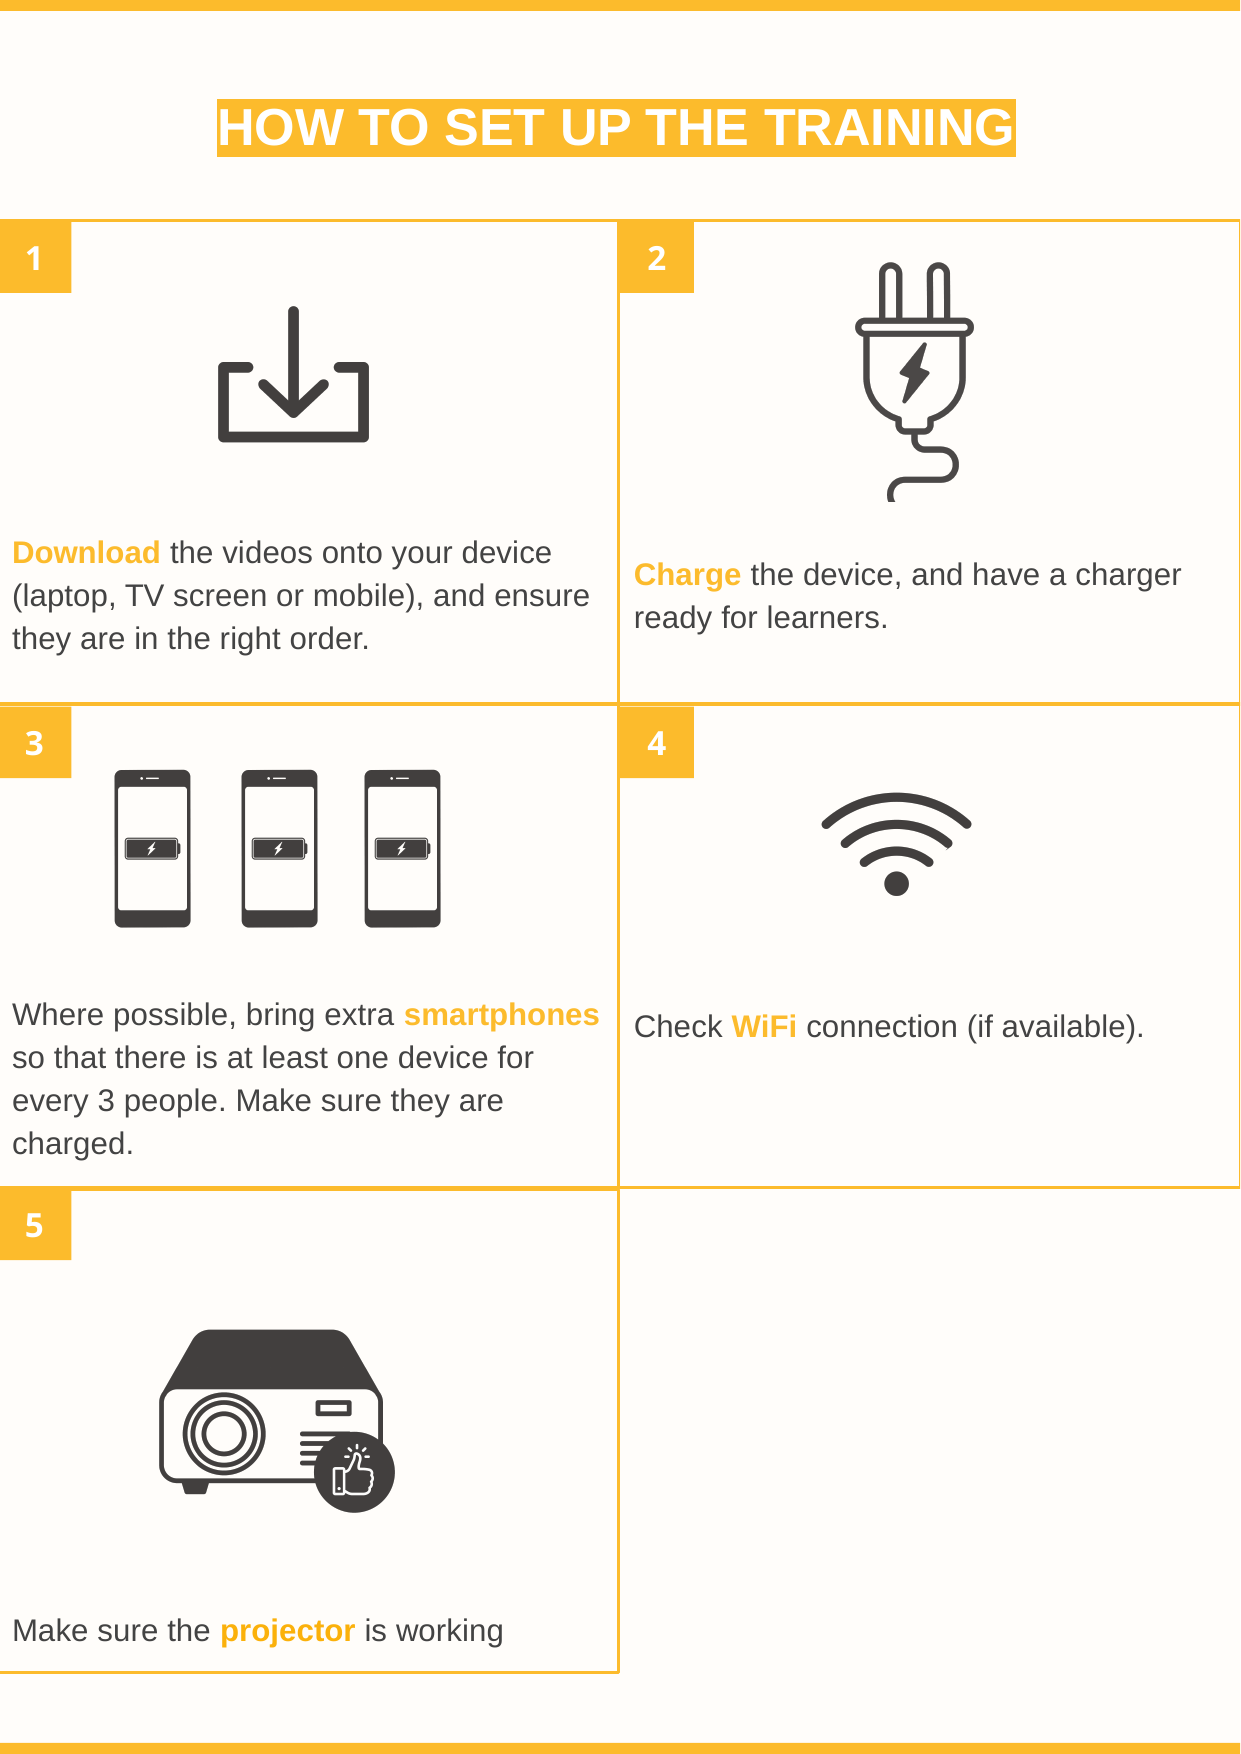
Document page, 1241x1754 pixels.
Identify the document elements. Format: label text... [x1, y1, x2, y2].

picture [42, 761, 512, 980]
text_box HOW TO SET UP THE TRAINING [161, 70, 1072, 170]
picture [125, 1295, 417, 1587]
text_box Where possible, bring extra smartphones so that there is at least one device for every 3 people. Make sure they are charged. [0, 703, 618, 1188]
picture [819, 762, 973, 916]
text_box 3 [0, 706, 72, 779]
text_box 1 [0, 221, 72, 293]
text_box 2 [620, 221, 694, 293]
picture [731, 249, 1099, 502]
text_box [0, 1742, 1241, 1754]
picture [184, 287, 403, 506]
text_box [0, 0, 1241, 11]
text_box Check WiFi connection (if available). [618, 704, 1241, 1188]
text_box Download the videos onto your device (laptop, TV screen or mobile), and ensure they are in the right order. [0, 220, 618, 703]
text_box Charge the device, and have a charger ready for learners. [618, 220, 1241, 704]
text_box 4 [620, 706, 694, 779]
text_box Make sure the projector is working [0, 1189, 619, 1673]
text_box 5 [0, 1188, 72, 1261]
